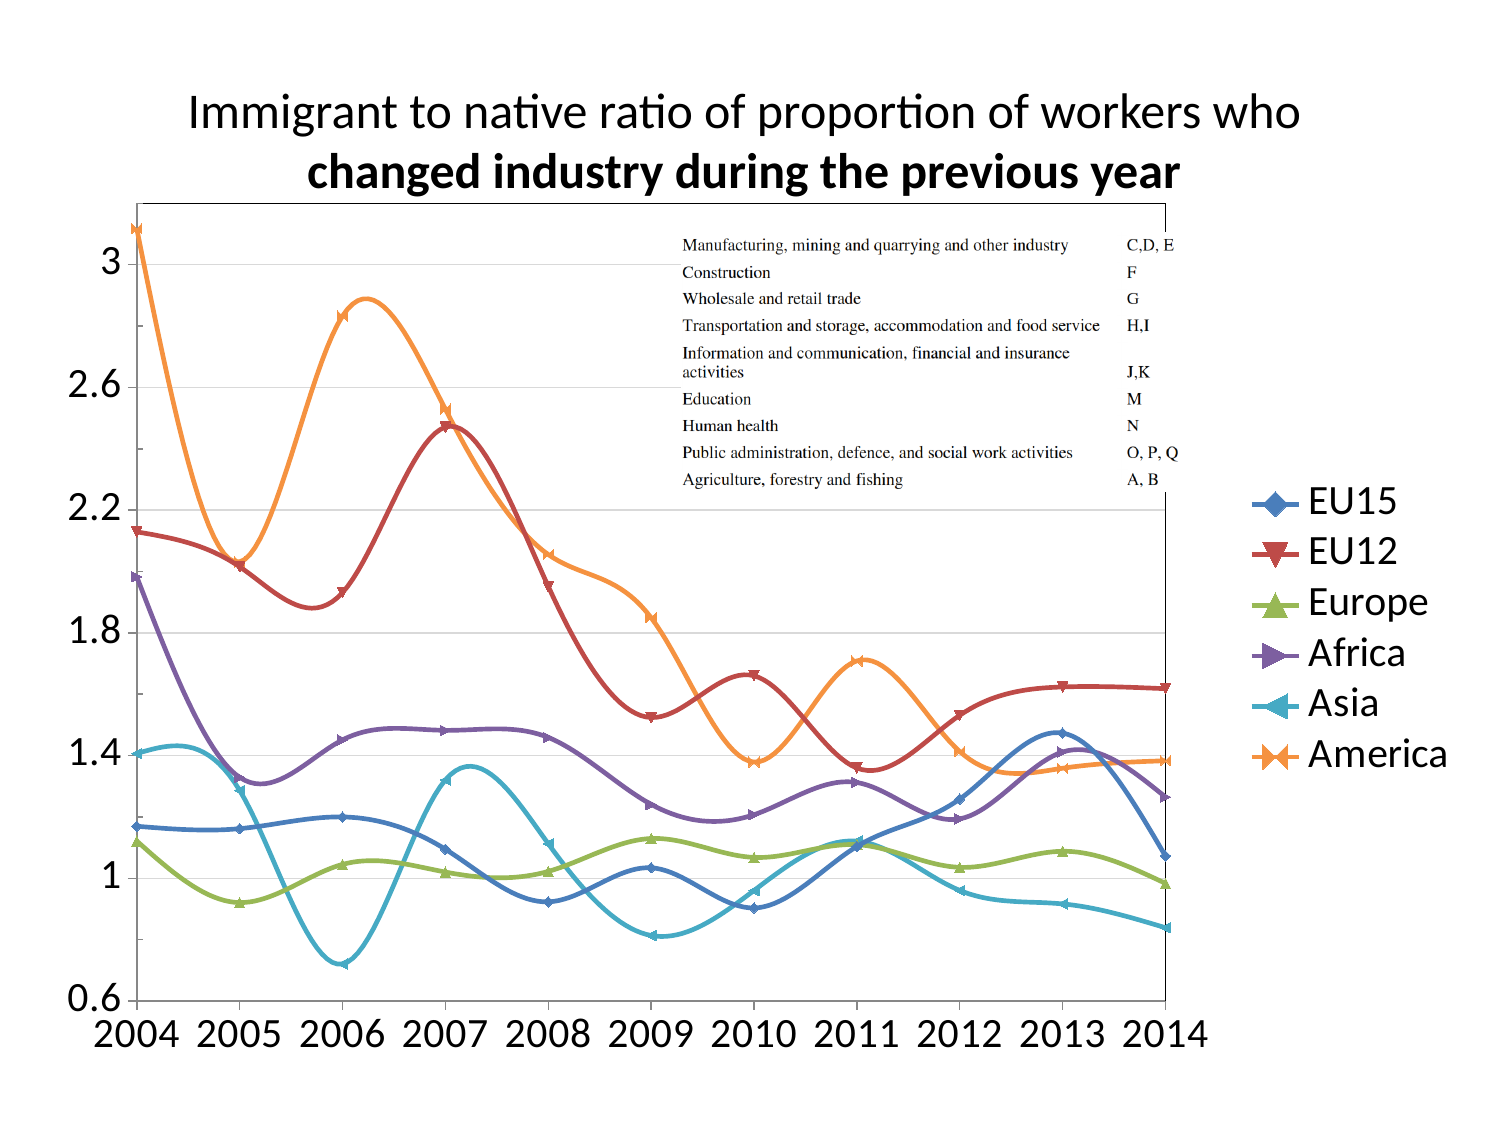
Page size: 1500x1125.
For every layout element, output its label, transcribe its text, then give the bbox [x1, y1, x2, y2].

chart [38, 185, 1476, 1077]
picture [681, 232, 1185, 492]
title Immigrant to native ratio of proportion of workers who changed industry during the previous year [75, 45, 1425, 183]
